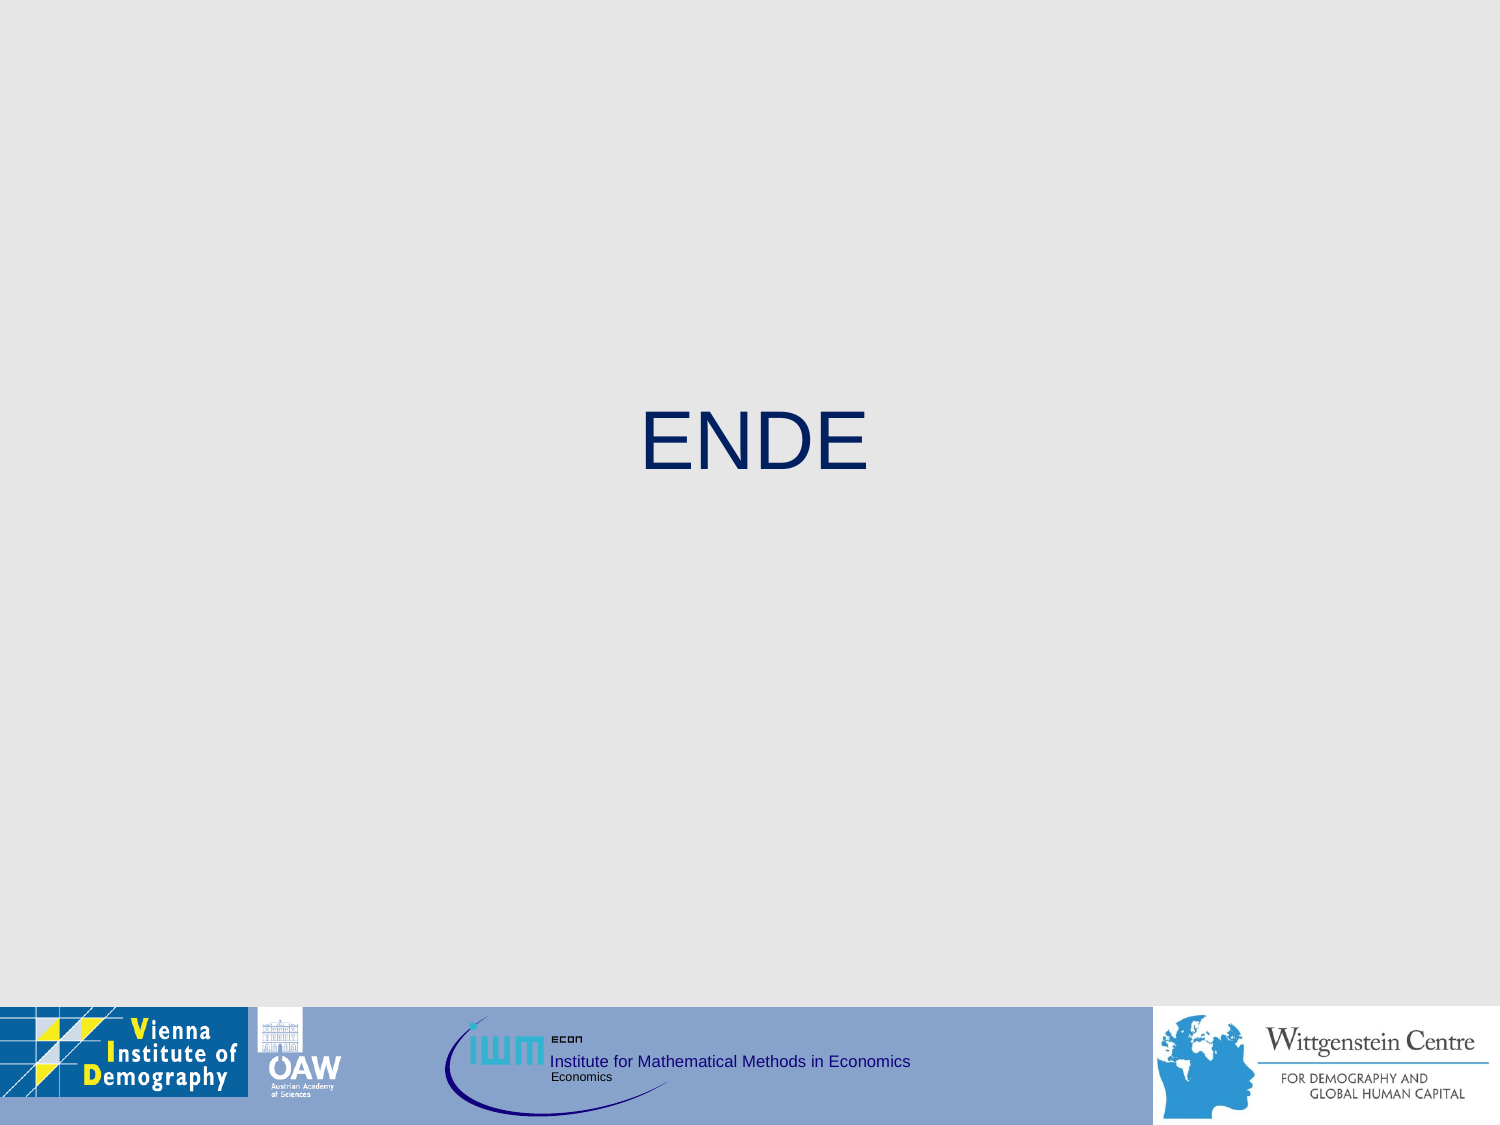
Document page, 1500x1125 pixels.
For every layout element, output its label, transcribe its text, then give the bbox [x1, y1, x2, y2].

picture [0, 1006, 1500, 1125]
text_box ENDE [4, 319, 1500, 734]
